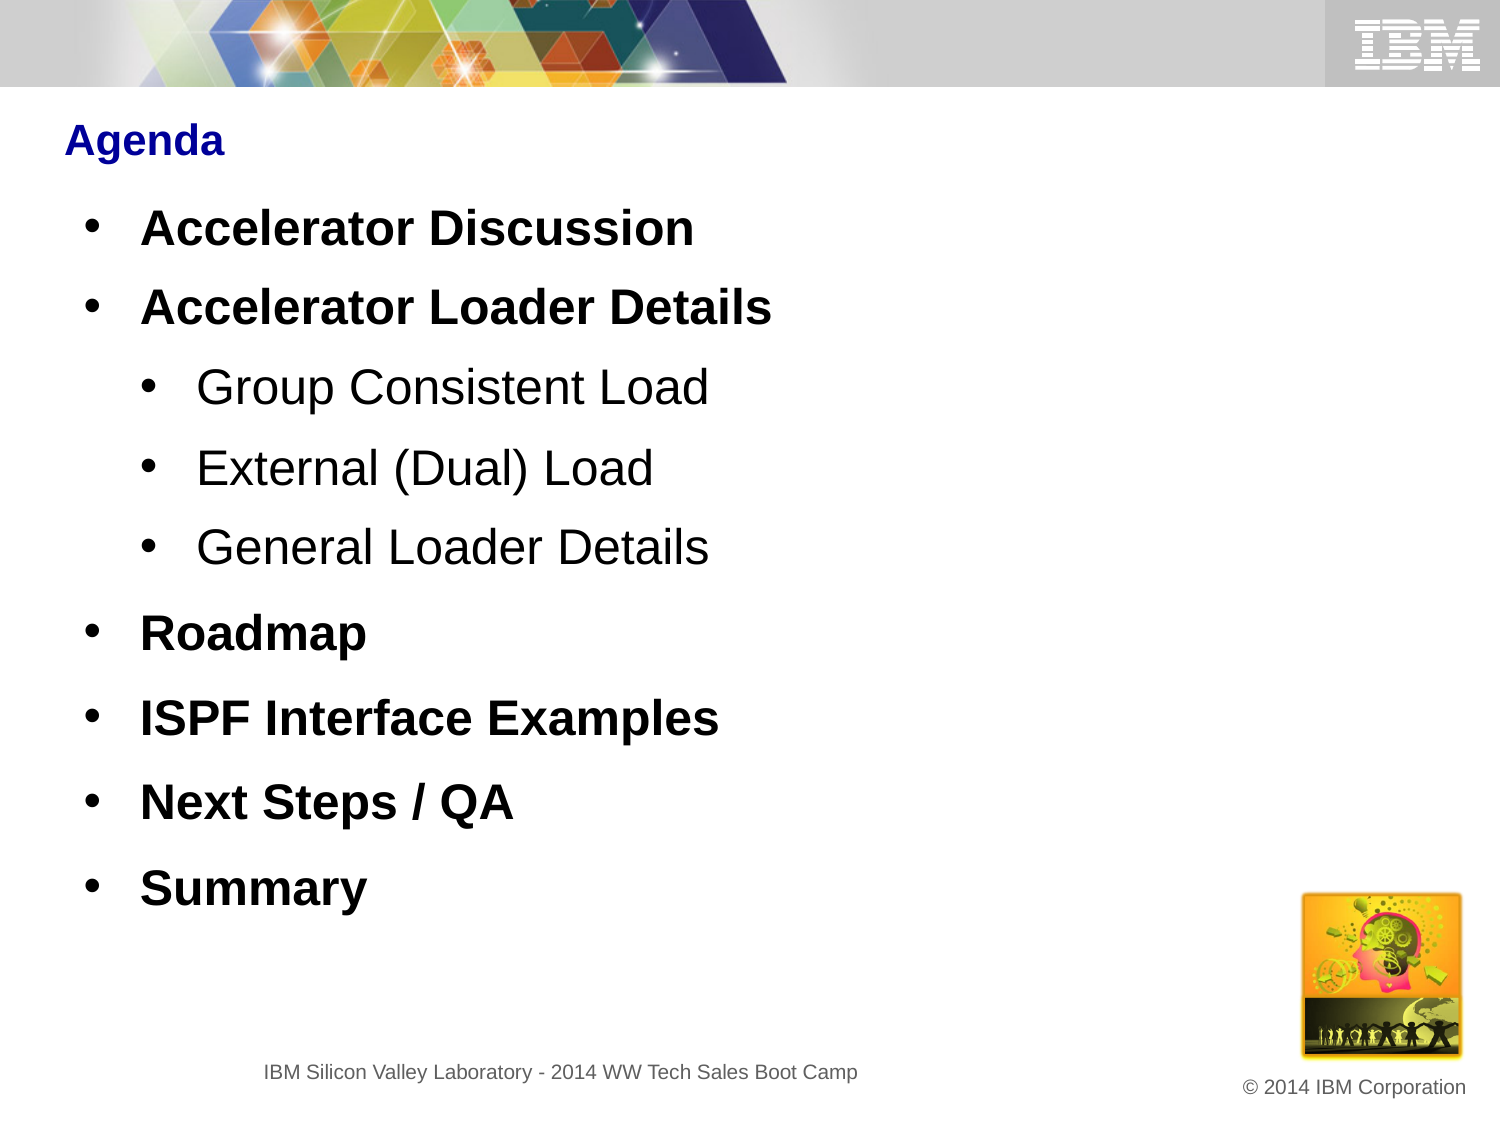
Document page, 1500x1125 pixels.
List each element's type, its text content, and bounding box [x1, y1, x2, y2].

picture [1293, 888, 1469, 1068]
title Agenda [48, 109, 1262, 173]
text_box Accelerator Discussion Accelerator Loader Details Group Consistent Load External (Dual) Load General Loader Details Roadmap ISPF Interface Examples Next Steps / QA Summary [68, 187, 1382, 923]
picture [0, 0, 1325, 87]
footer IBM Silicon Valley Laboratory - 2014 WW Tech Sales Boot Camp [248, 1051, 1081, 1099]
